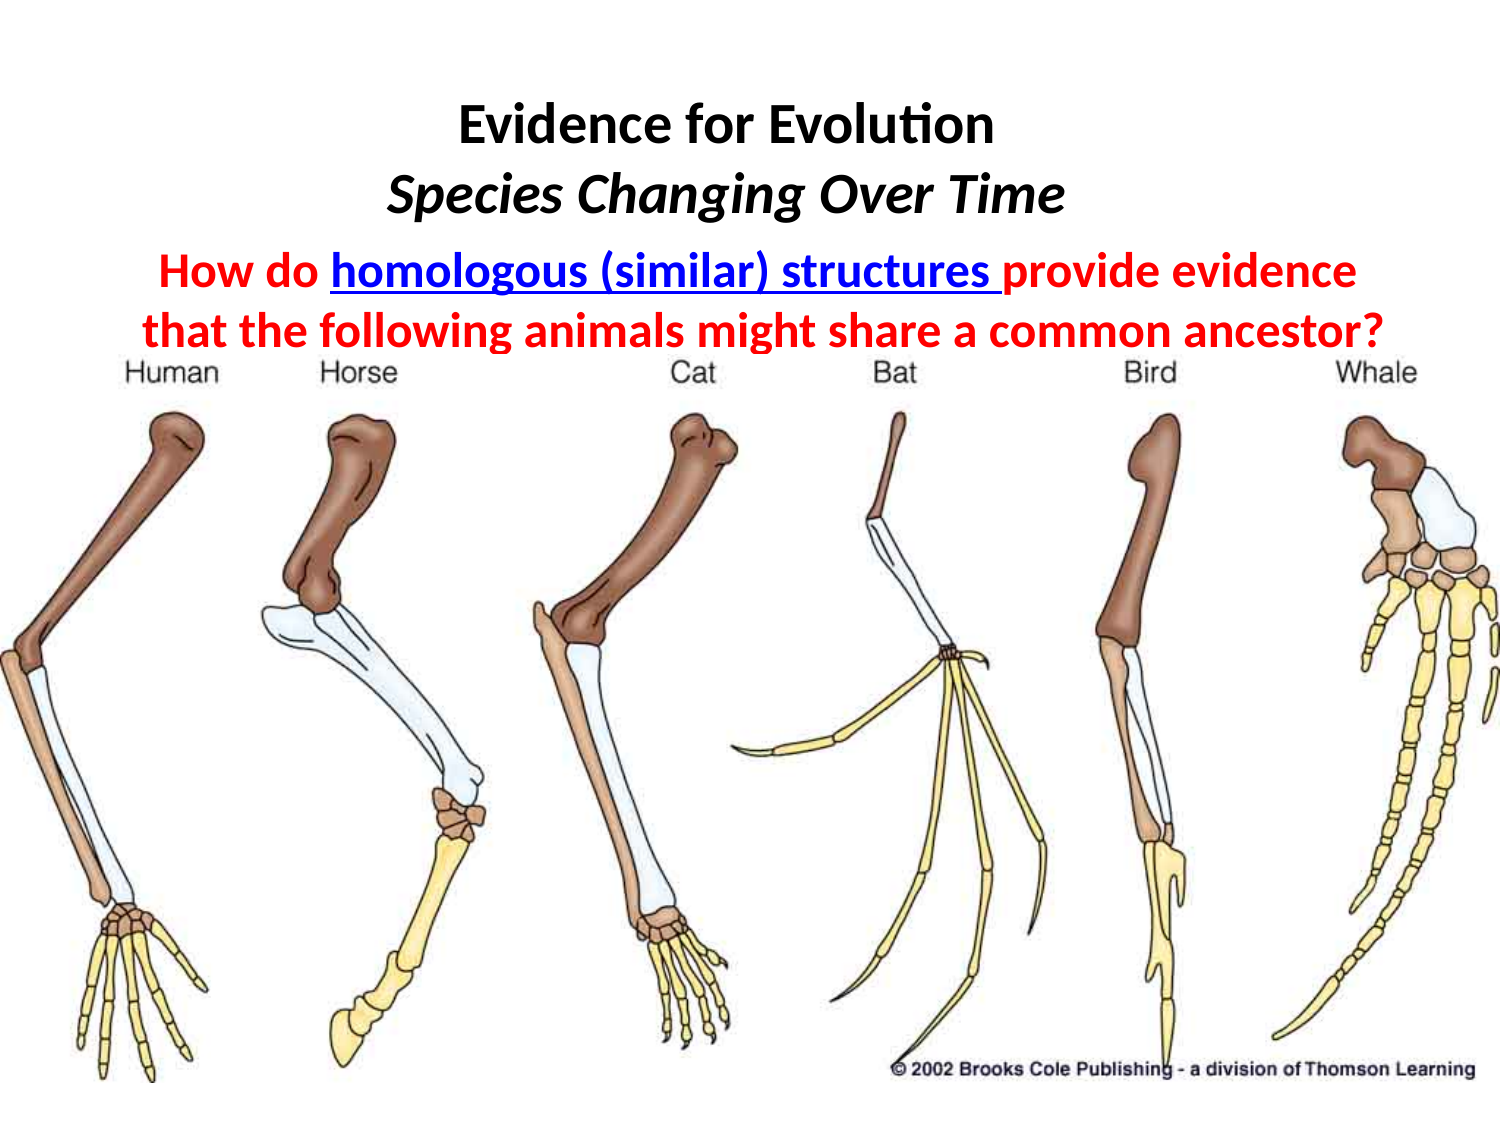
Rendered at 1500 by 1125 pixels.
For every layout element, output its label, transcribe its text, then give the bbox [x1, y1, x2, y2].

text_box Evidence for Evolution Species Changing Over Time [175, 77, 1279, 230]
picture [0, 354, 1500, 1084]
text_box How do homologous (similar) structures provide evidence that the following animals might share a common ancestor? [53, 230, 1475, 353]
